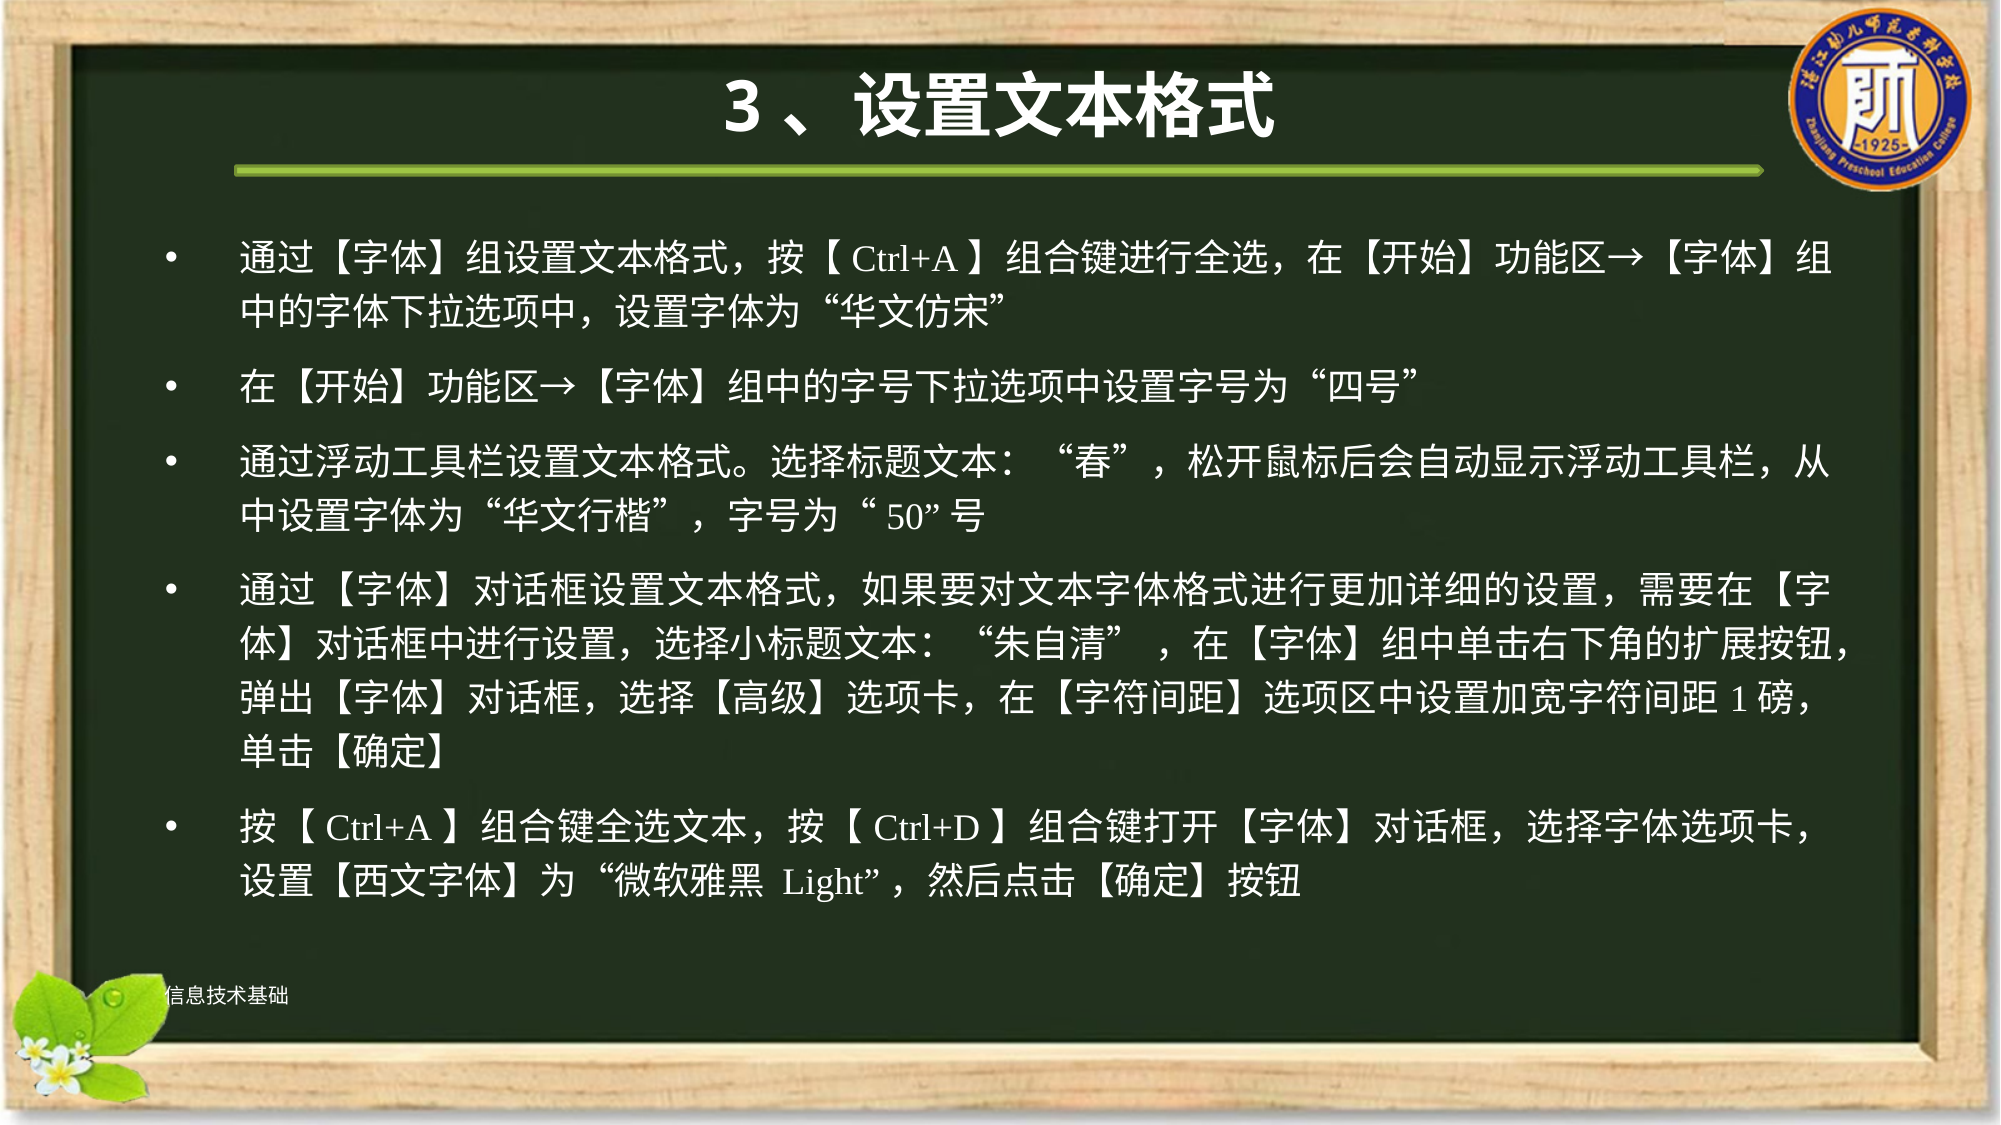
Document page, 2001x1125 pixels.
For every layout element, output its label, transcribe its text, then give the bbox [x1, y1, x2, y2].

title 3、设置文本格式 [149, 0, 1849, 217]
footer 信息技术基础 [149, 965, 1245, 1025]
picture [0, 0, 2001, 1125]
list 通过【字体】组设置文本格式，按【Ctrl+A】组合键进行全选，在【开始】功能区→【字体】组中的字体下拉选项中，设置字体为“华文仿宋” 在【开始】功能区→【字体】组中的字号下拉选项中设置字号为“四号” 通过浮动工具栏设置文本格式。选择标题文本：“春”，松开鼠标后会自动显示浮动工具栏，从中设置字体为“华文行楷”，字号为“50”号 通过【字体】对话框设置文本格式，如果要对文本字体格式进行更加详细的设置，需要在【字体】对话框中进行设置，选择小标题文本：“朱自清” ，在【字体】组中单击右下角的扩展按钮，弹出【字体】对话框，选择【高级】选项卡，在【字符间距】选项区中设置加宽字符间距1磅，单击【确定】 按【Ctrl+A】组合键全选文本，按【Ctrl+D】组合键打开【字体】对话框，选择字体选项卡，设置【西文字体】为“微软雅黑 Light”，然后点击【确定】按钮 [149, 217, 1849, 950]
